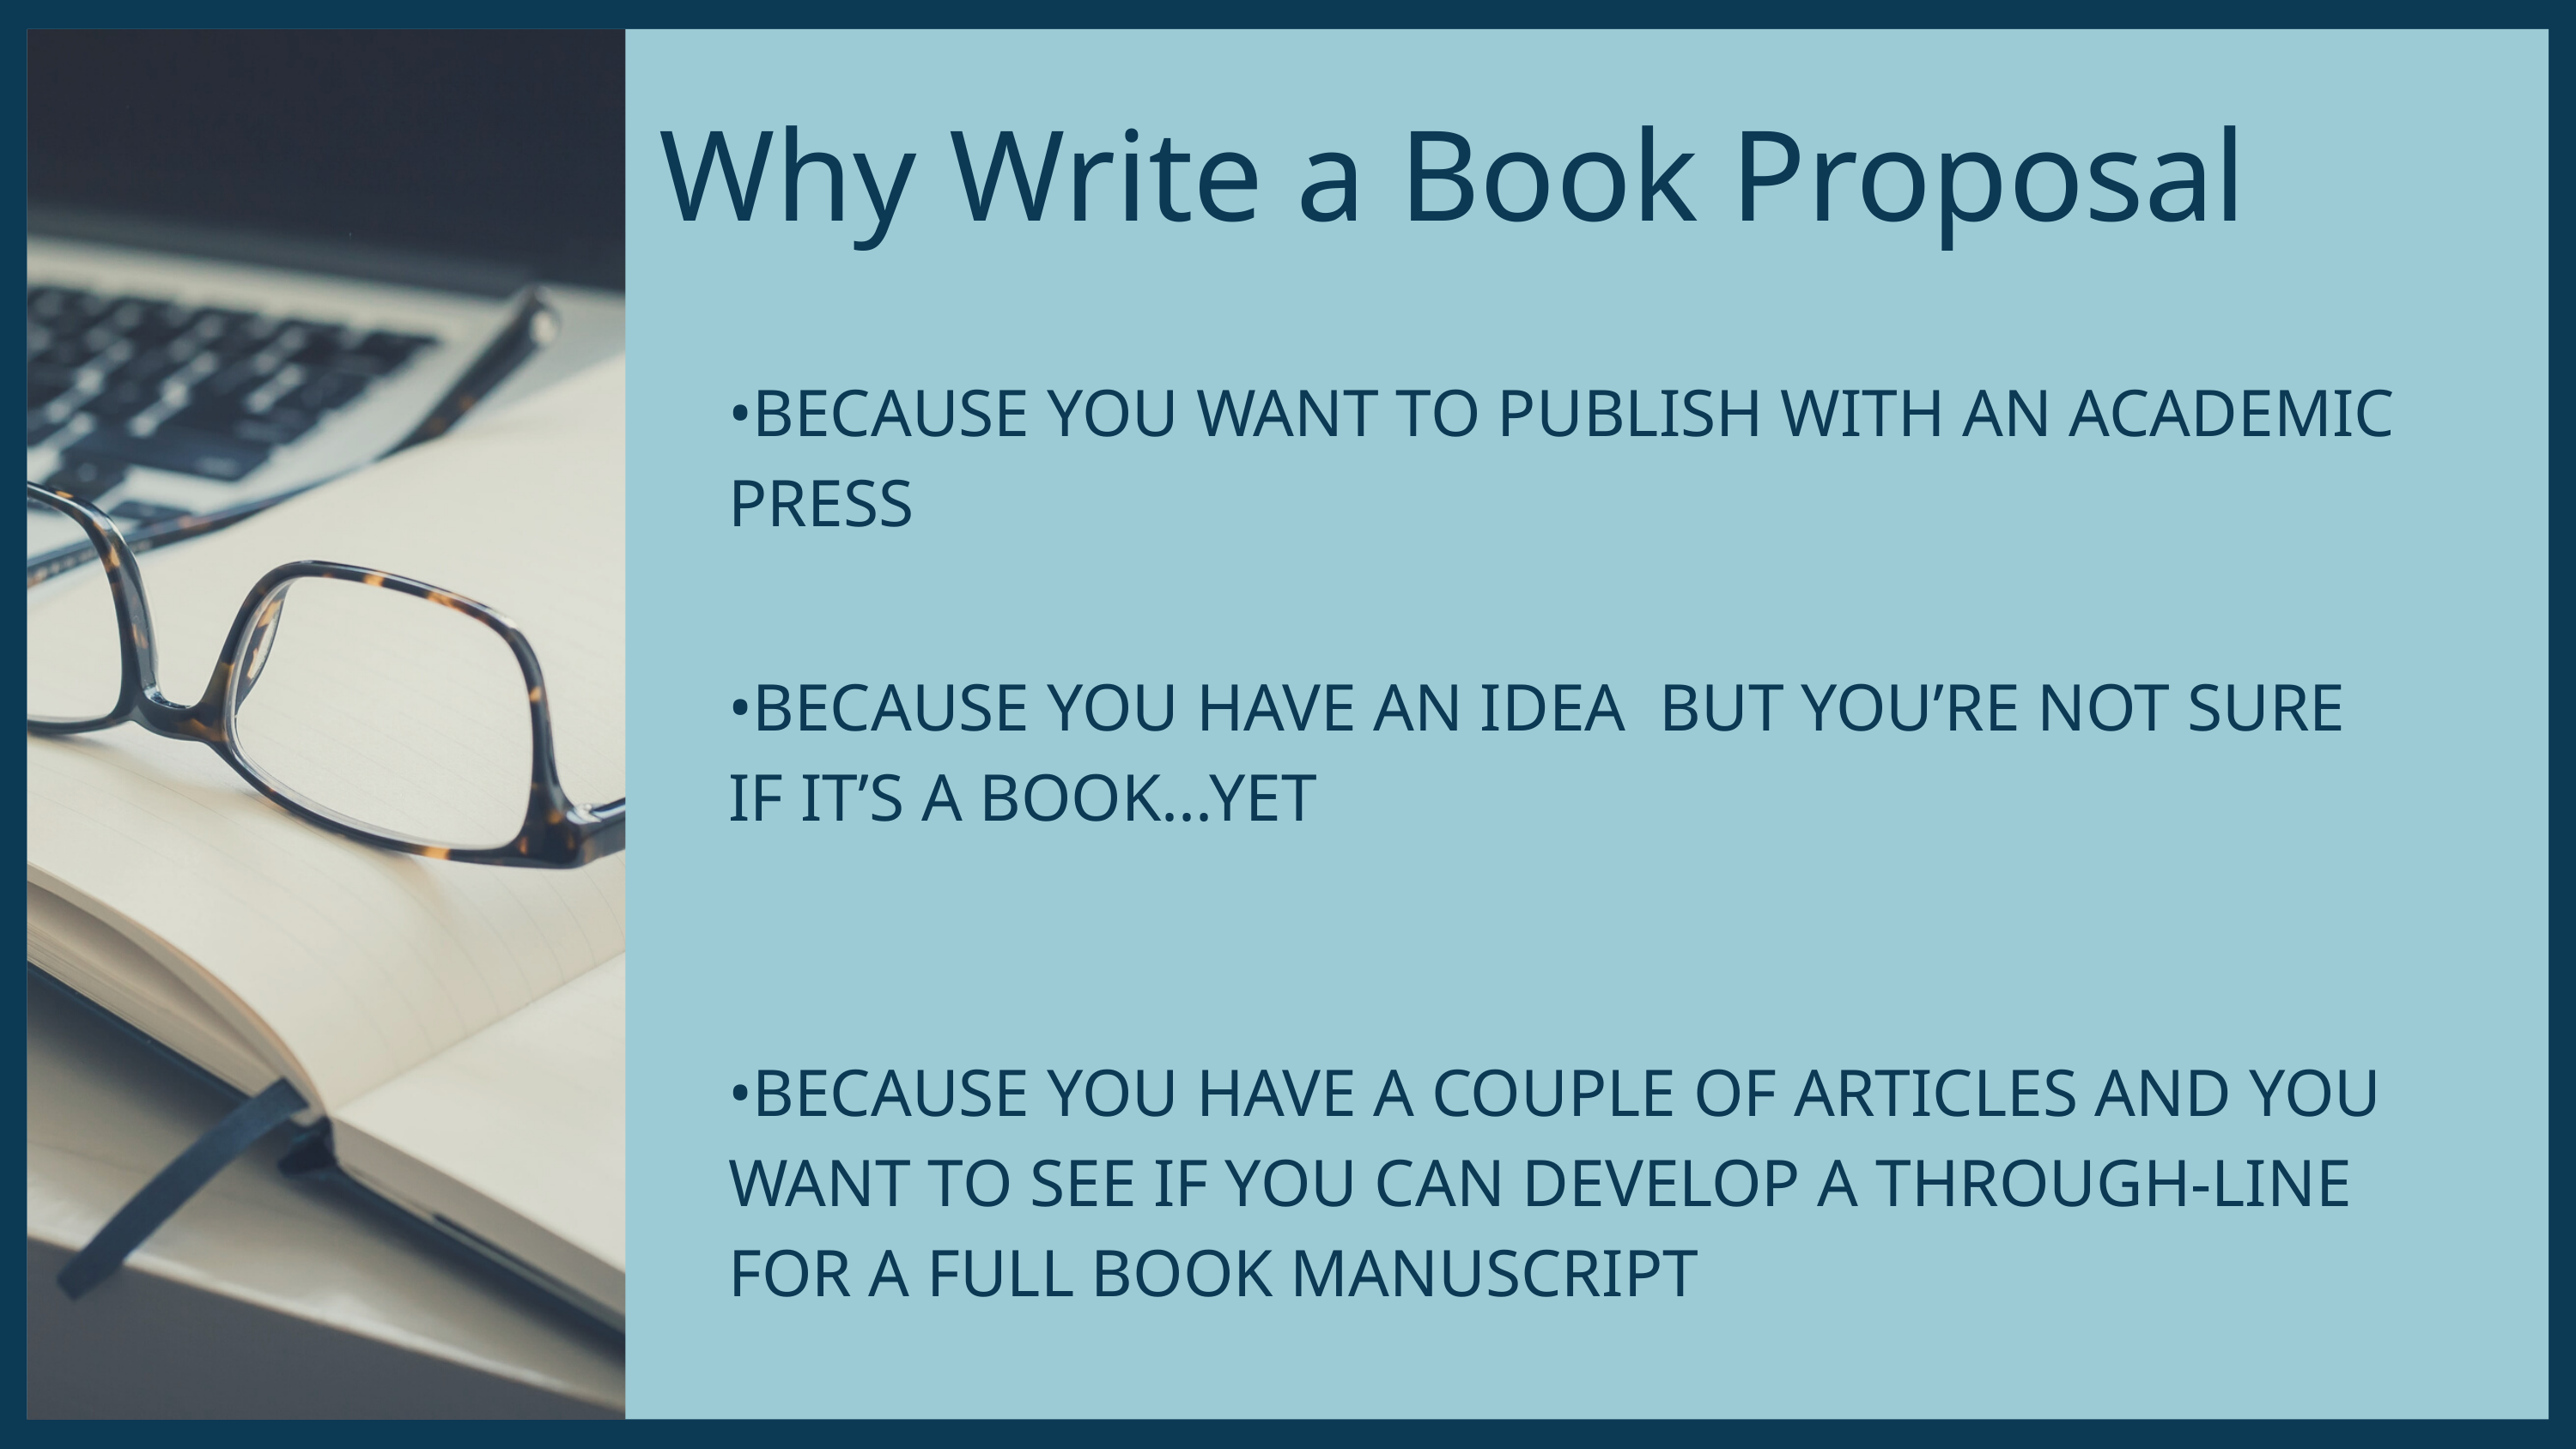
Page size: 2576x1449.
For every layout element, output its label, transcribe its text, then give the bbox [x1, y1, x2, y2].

picture [27, 28, 626, 1420]
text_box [727, 367, 2397, 1304]
text_box [626, 28, 2549, 1420]
text_box Why Write a Book Proposal [659, 100, 2530, 246]
